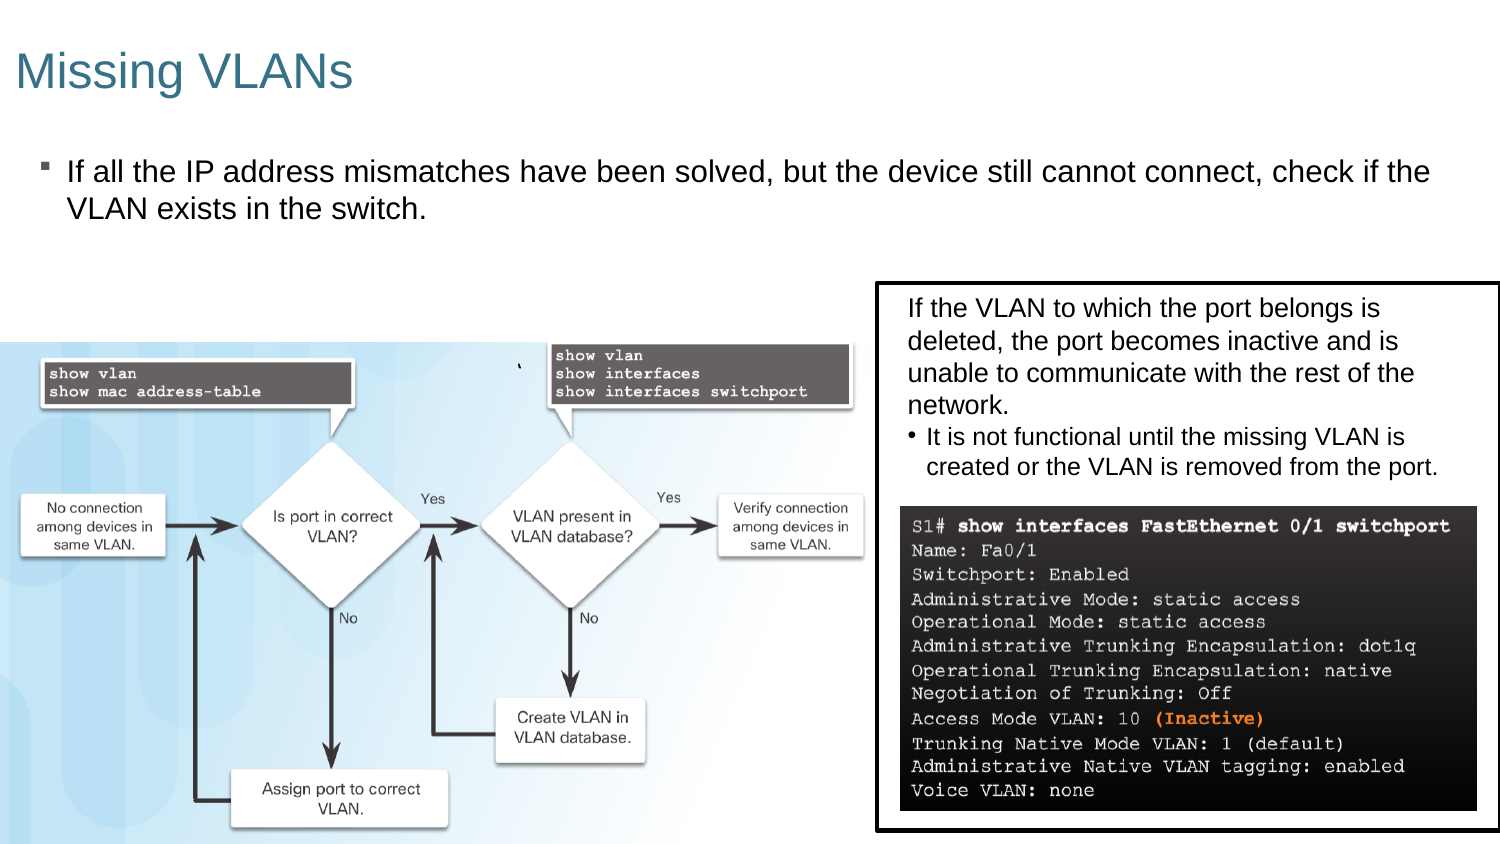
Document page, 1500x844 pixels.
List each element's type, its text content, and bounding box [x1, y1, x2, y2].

text_box [875, 281, 1500, 833]
picture [0, 341, 877, 844]
picture [899, 505, 1477, 812]
list If all the IP address mismatches have been solved, but the device still cannot connect, check if the VLAN exists in the switch. [23, 143, 1477, 340]
title Missing VLANs [0, 6, 1500, 131]
